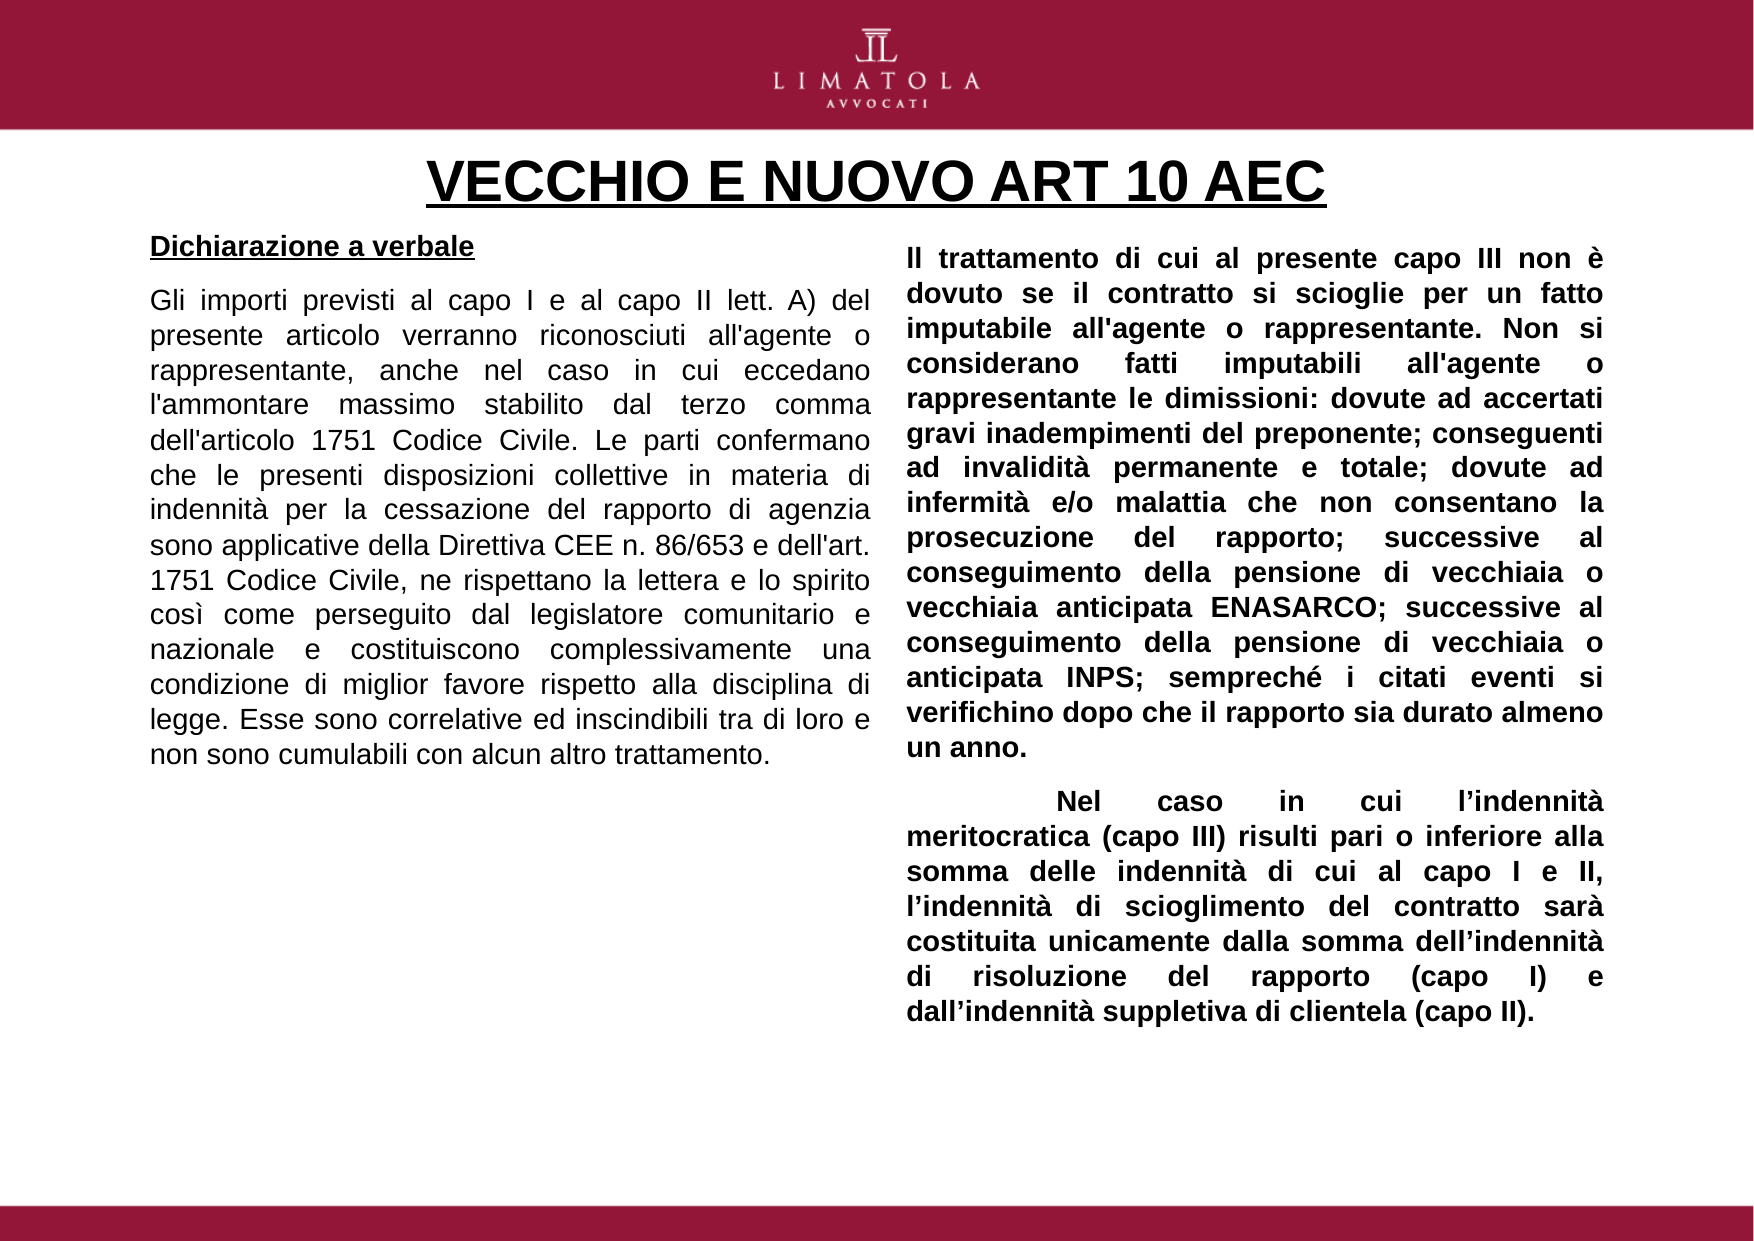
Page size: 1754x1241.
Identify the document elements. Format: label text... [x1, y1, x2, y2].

list Dichiarazione a verbale Gli importi previsti al capo I e al capo II lett. A) del presente articolo verranno riconosciuti all'agente o rappresentante, anche nel caso in cui eccedano l'ammontare massimo stabilito dal terzo comma dell'articolo 1751 Codice Civile. Le parti confermano che le presenti disposizioni collettive in materia di indennità per la cessazione del rapporto di agenzia sono applicative della Direttiva CEE n. 86/653 e dell'art. 1751 Codice Civile, ne rispettano la lettera e lo spirito così come perseguito dal legislatore comunitario e nazionale e costituiscono complessivamente una condizione di miglior favore rispetto alla disciplina di legge. Esse sono correlative ed inscindibili tra di loro e non sono cumulabili con alcun altro trattamento. [132, 218, 890, 1129]
title VECCHIO E NUOVO ART 10 AEC [131, 79, 1622, 137]
picture [0, 0, 1754, 1241]
list ll trattamento di cui al presente capo III non è dovuto se il contratto si scioglie per un fatto imputabile all'agente o rappresentante. Non si considerano fatti imputabili all'agente o rappresentante le dimissioni: dovute ad accertati gravi inadempimenti del preponente; conseguenti ad invalidità permanente e totale; dovute ad infermità e/o malattia che non consentano la prosecuzione del rapporto; successive al conseguimento della pensione di vecchiaia o vecchiaia anticipata ENASARCO; successive al conseguimento della pensione di vecchiaia o anticipata INPS; sempreché i citati eventi si verifichino dopo che il rapporto sia durato almeno un anno. Nel caso in cui l’indennità meritocratica (capo III) risulti pari o inferiore alla somma delle indennità di cui al capo I e II, l’indennità di scioglimento del contratto sarà costituita unicamente dalla somma dell’indennità di risoluzione del rapporto (capo I) e dall’indennità suppletiva di clientela (capo II). [888, 230, 1622, 1150]
